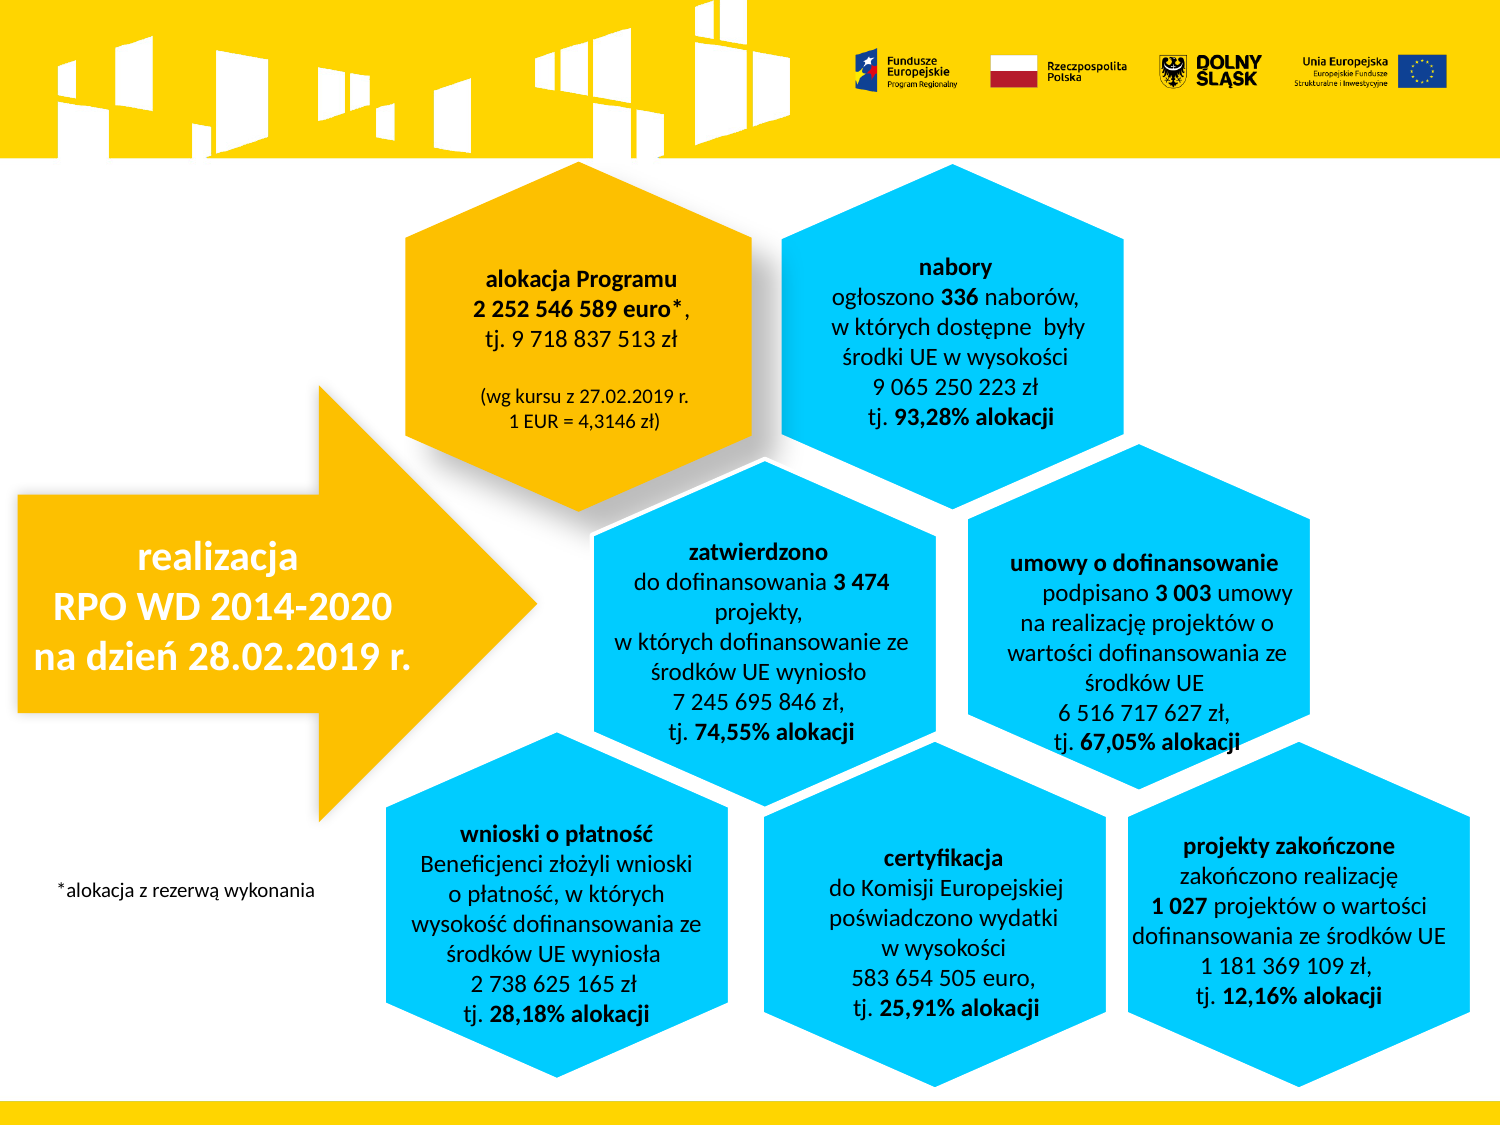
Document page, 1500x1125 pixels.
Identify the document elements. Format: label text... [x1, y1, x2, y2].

picture [0, 0, 1500, 1125]
text_box realizacja RPO WD 2014-2020 na dzień 28.02.2019 r. [15, 492, 147, 716]
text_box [147, 161, 1500, 1090]
text_box *alokacja z rezerwą wykonania [41, 869, 147, 910]
